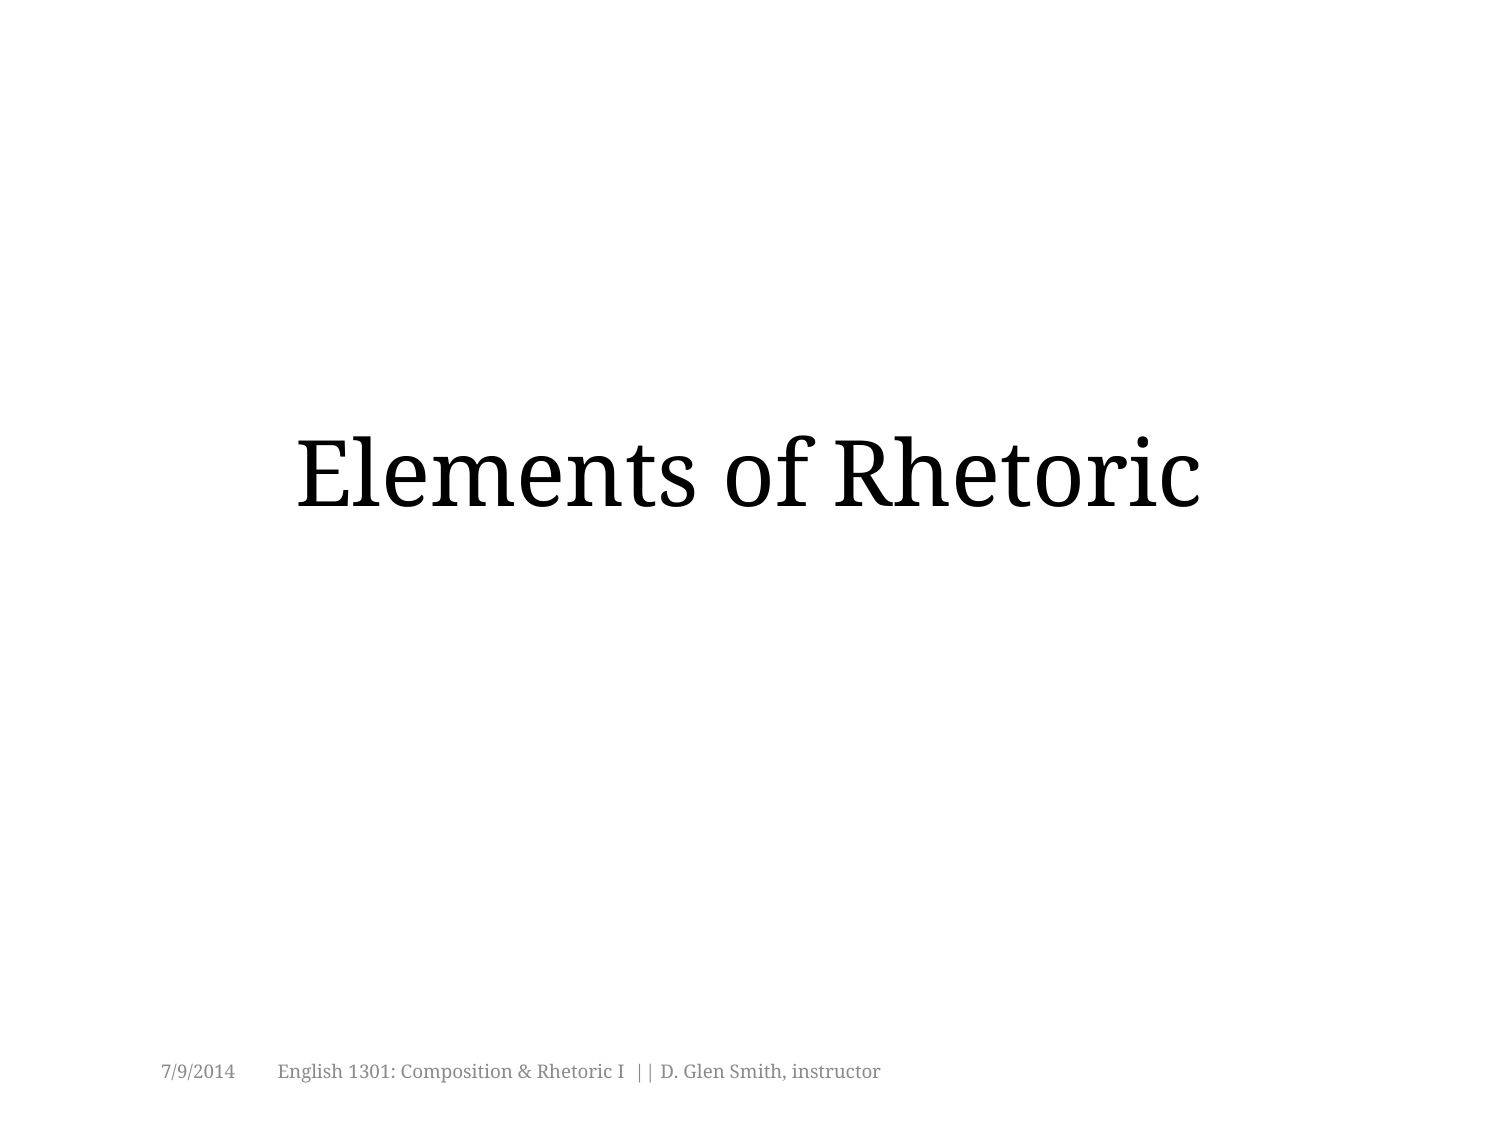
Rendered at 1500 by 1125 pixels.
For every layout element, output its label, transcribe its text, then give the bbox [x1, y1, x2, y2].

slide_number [75, 1042, 250, 1100]
footer English 1301: Composition & Rhetoric I || D. Glen Smith, instructor [262, 1042, 988, 1103]
title Elements of Rhetoric [112, 349, 1388, 591]
